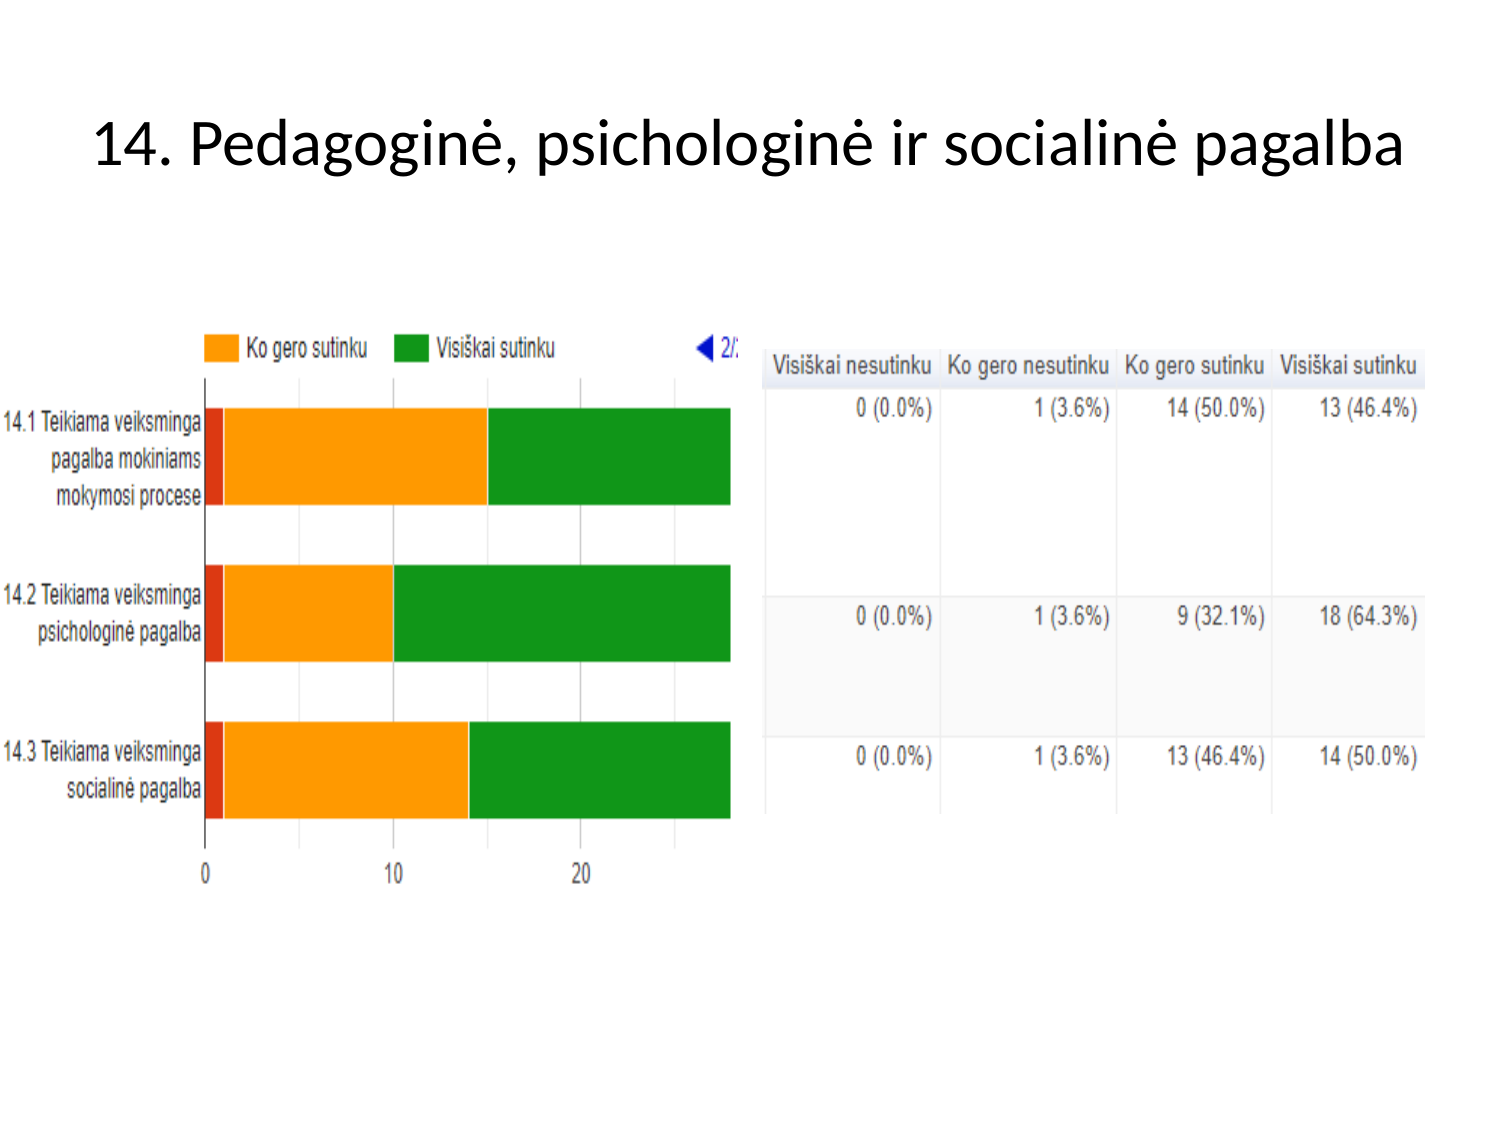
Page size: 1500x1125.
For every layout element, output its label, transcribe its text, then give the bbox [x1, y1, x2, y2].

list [0, 312, 738, 901]
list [762, 349, 1426, 814]
title 14. Pedagoginė, psichologinė ir socialinė pagalba [75, 45, 1425, 233]
